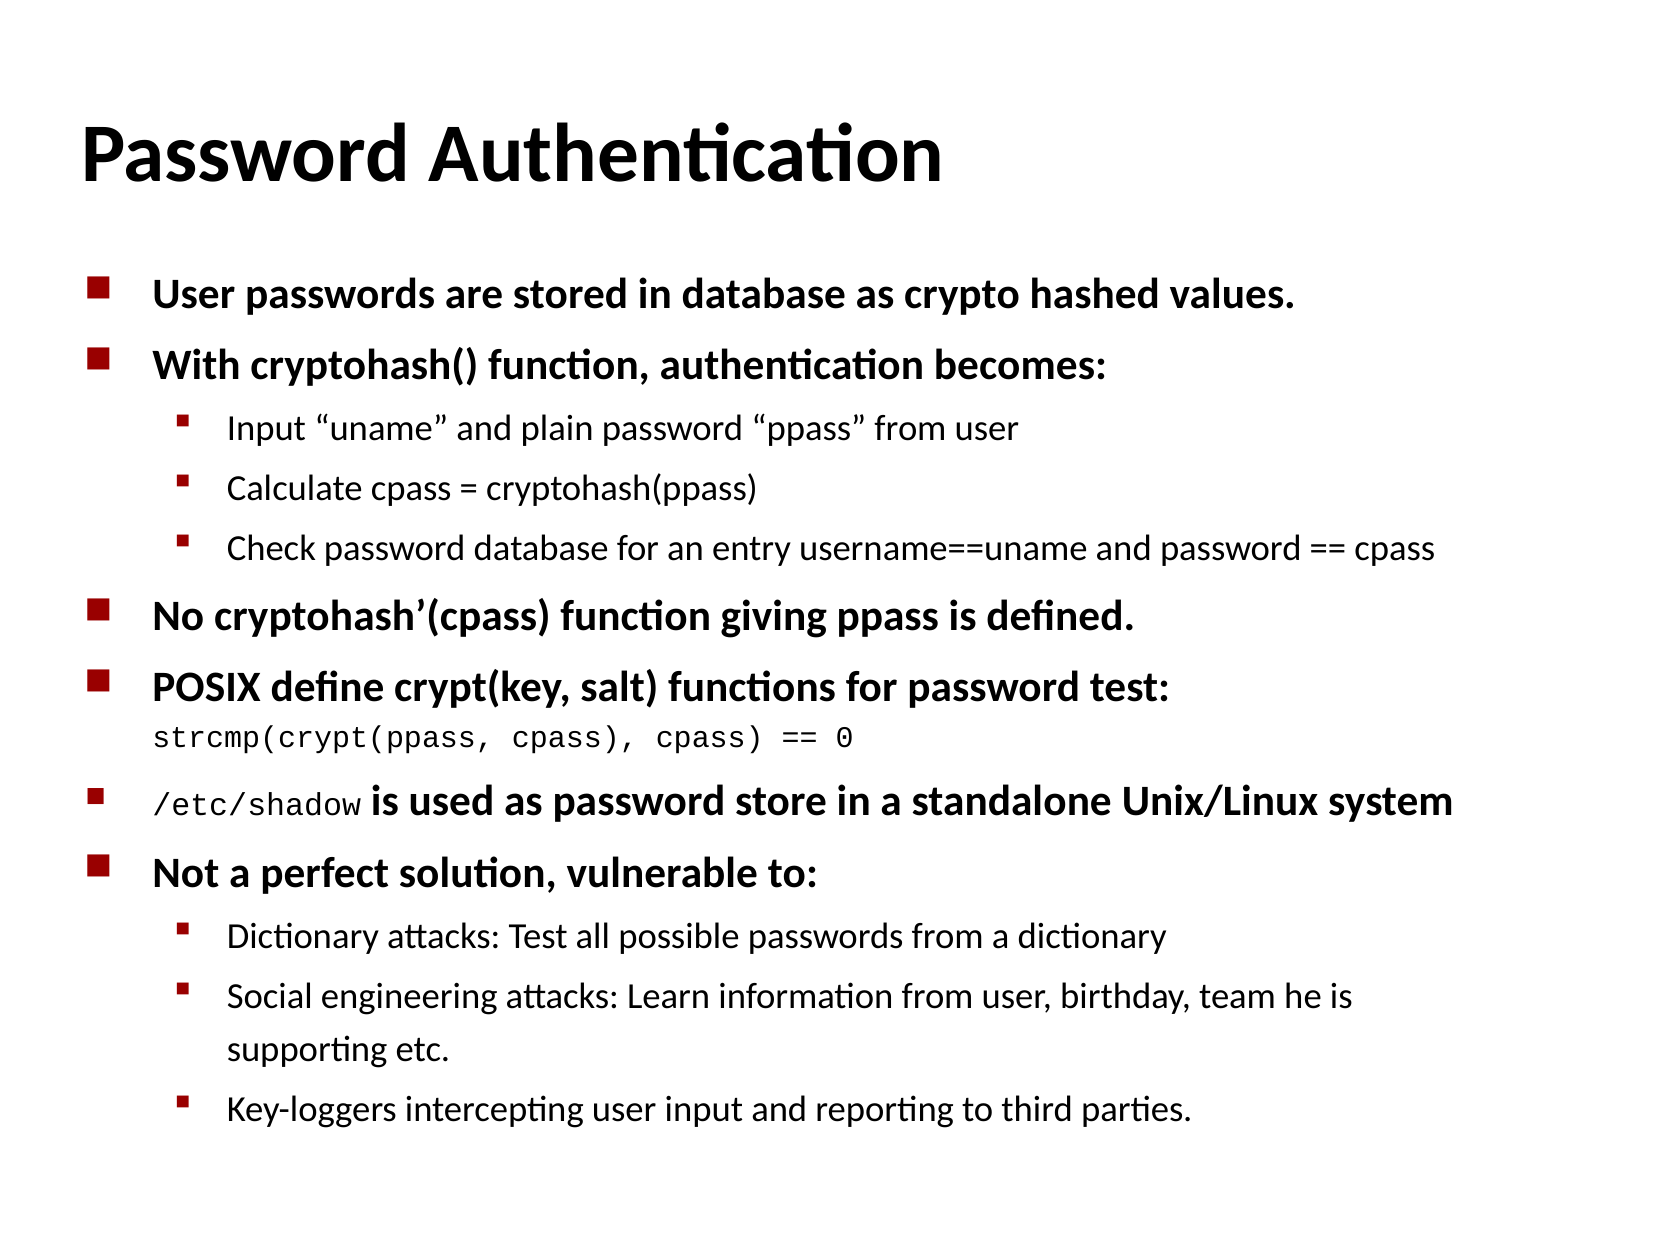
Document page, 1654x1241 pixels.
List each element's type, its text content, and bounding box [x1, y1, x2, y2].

list User passwords are stored in database as crypto hashed values. With cryptohash() function, authentication becomes: Input “uname” and plain password “ppass” from user Calculate cpass = cryptohash(ppass) Check password database for an entry username==uname and password == cpass No cryptohash’(cpass) function giving ppass is defined. POSIX define crypt(key, salt) functions for password test: strcmp(crypt(ppass, cpass), cpass) == 0 /etc/shadow is used as password store in a standalone Unix/Linux system Not a perfect solution, vulnerable to: Dictionary attacks: Test all possible passwords from a dictionary Social engineering attacks: Learn information from user, birthday, team he is supporting etc. Key-loggers intercepting user input and reporting to third parties. [71, 246, 1500, 1146]
title Password Authentication [64, 78, 1438, 217]
